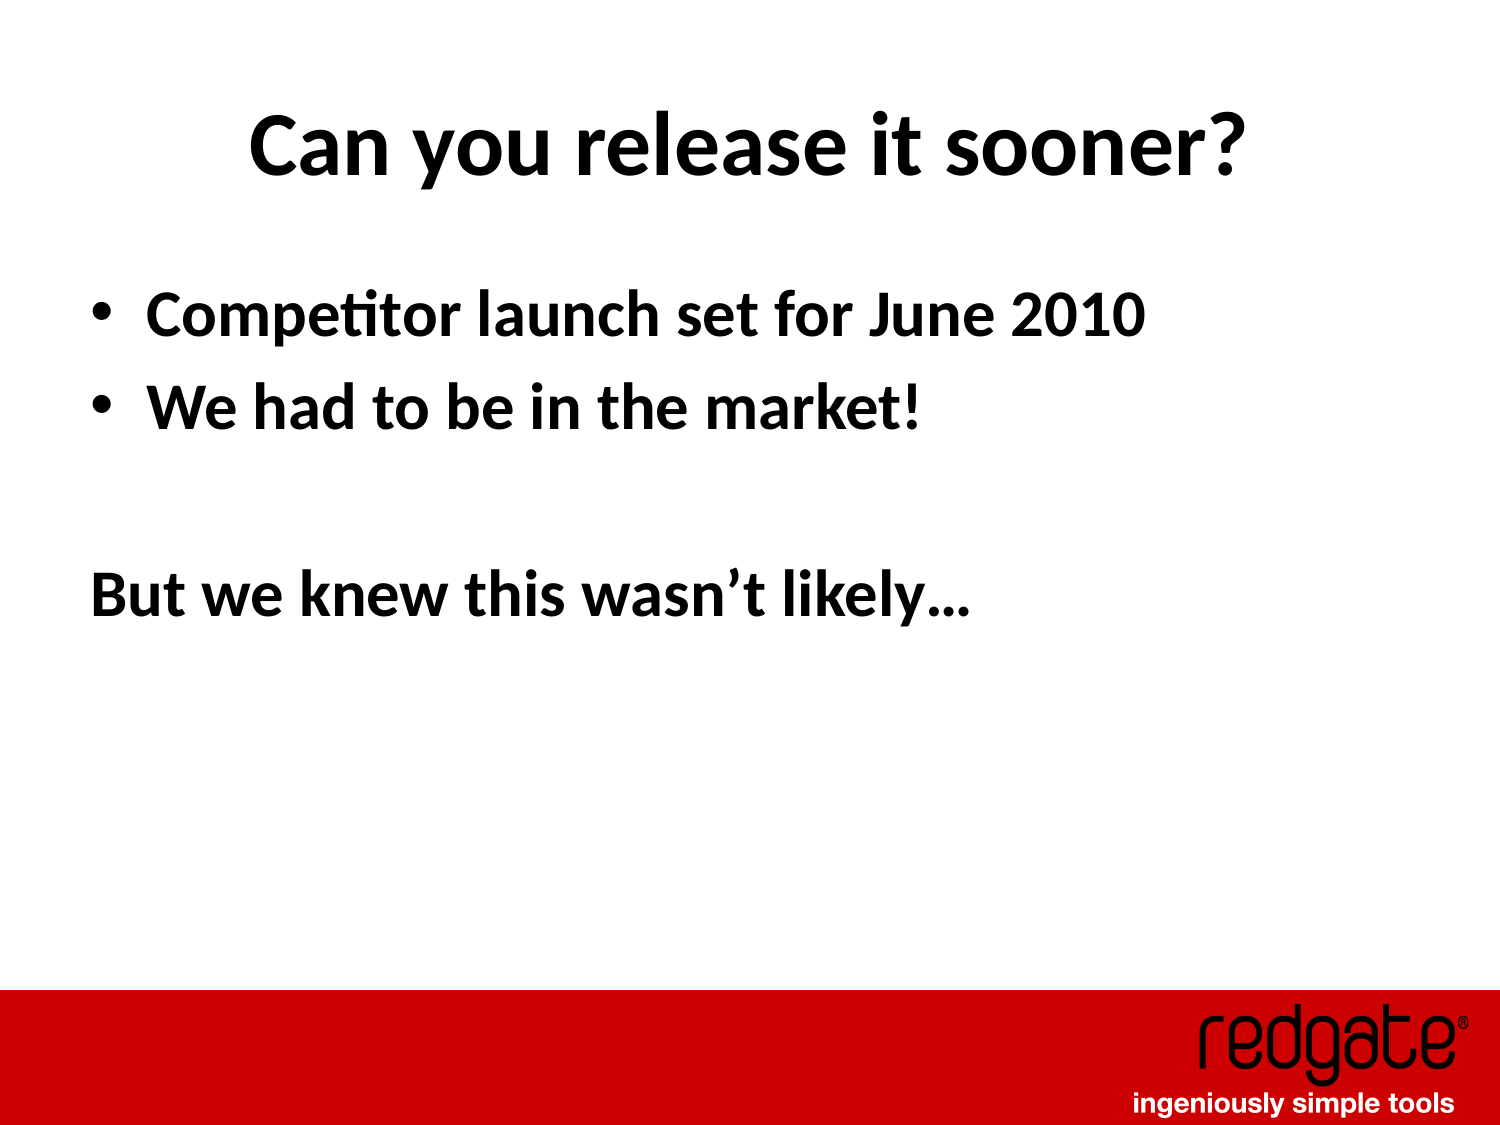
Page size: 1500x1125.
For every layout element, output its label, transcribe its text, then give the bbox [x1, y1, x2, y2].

picture [0, 990, 1500, 1125]
title Can you release it sooner? [75, 45, 1425, 233]
list Competitor launch set for June 2010 We had to be in the market! But we knew this wasn’t likely… [75, 262, 1425, 988]
